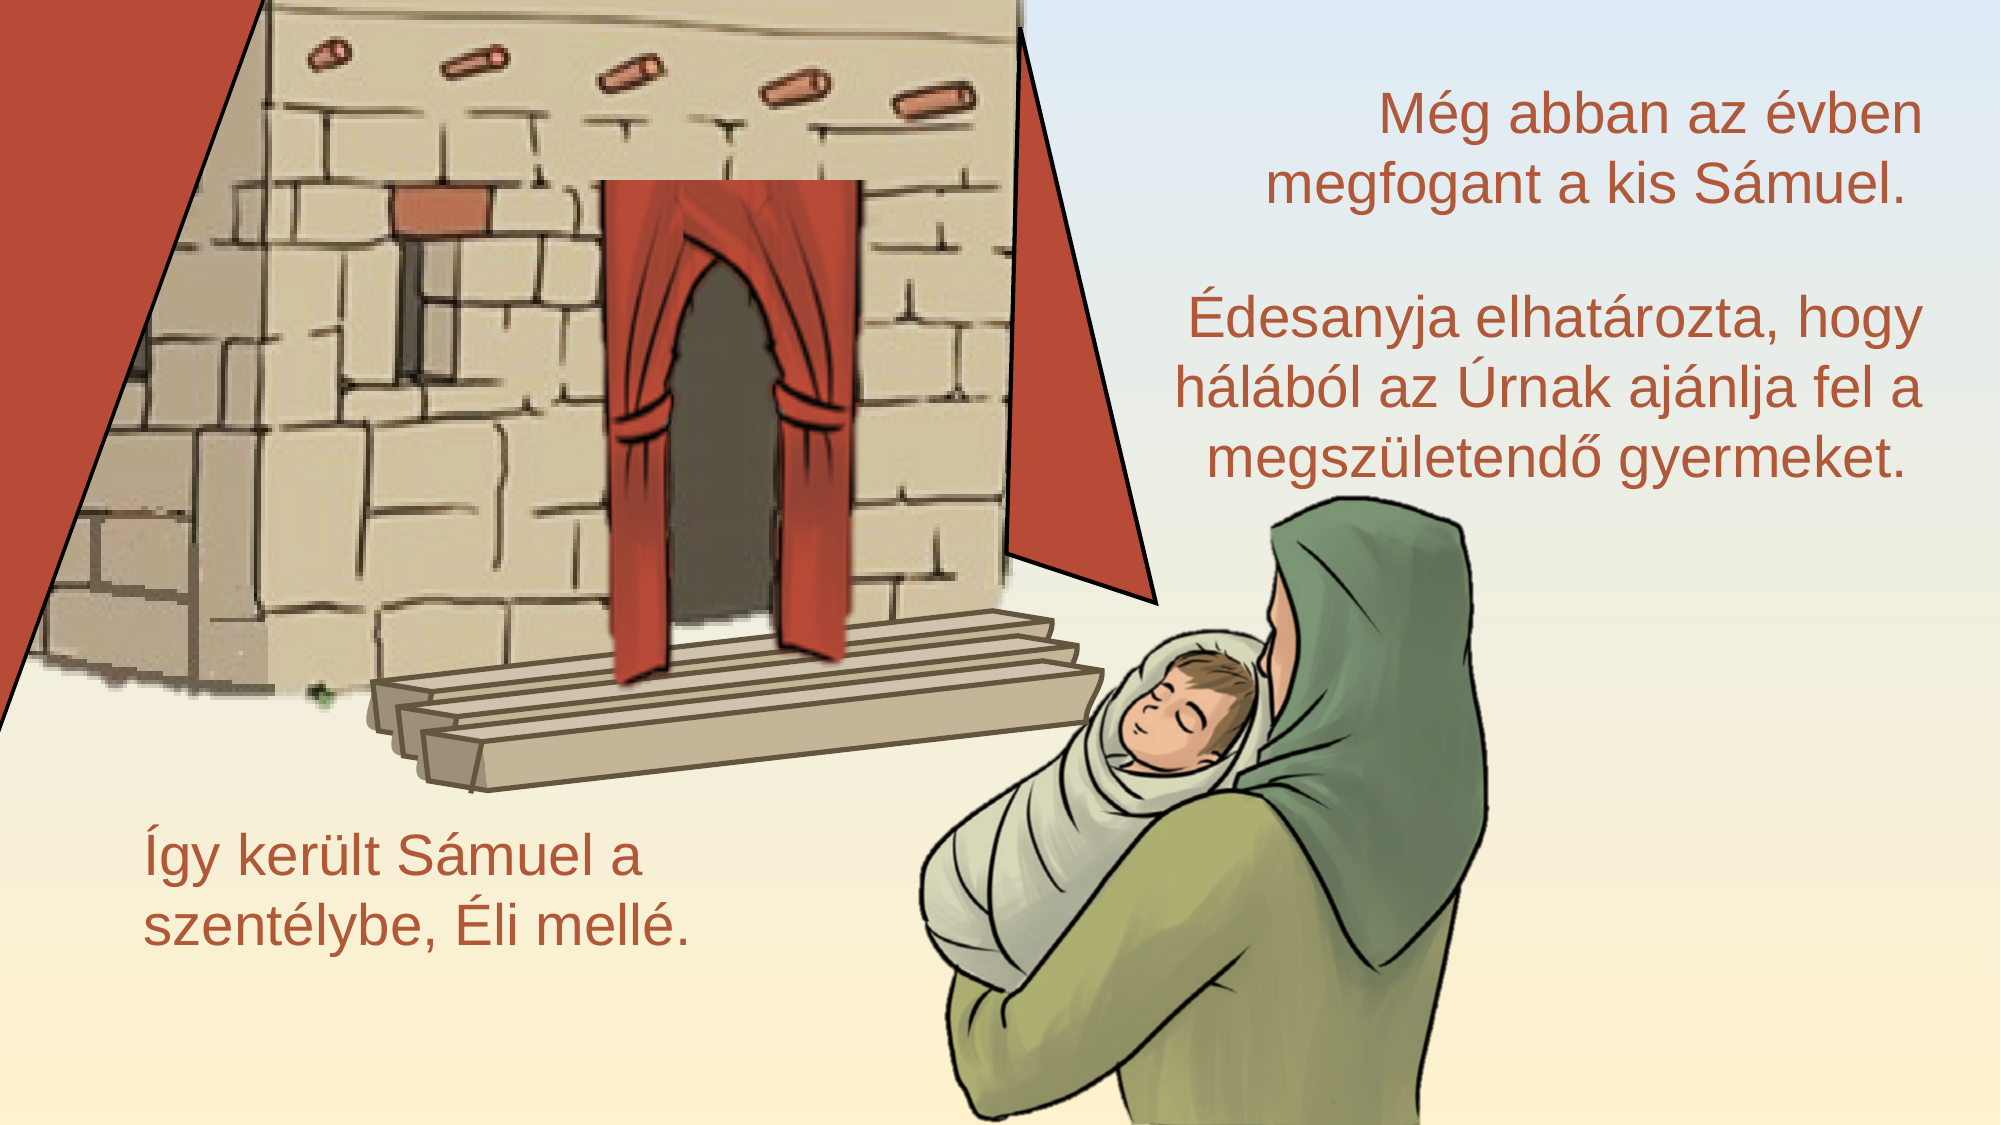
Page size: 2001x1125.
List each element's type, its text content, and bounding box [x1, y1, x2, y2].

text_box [0, 0, 264, 749]
text_box [401, 748, 418, 760]
text_box [423, 748, 571, 794]
text_box Még abban az évben megfogant a kis Sámuel. [1137, 68, 1940, 223]
text_box Így került Sámuel a szentélybe, Éli mellé. [128, 809, 876, 1010]
picture [264, 0, 1514, 1125]
text_box Édesanyja elhatározta, hogy hálából az Úrnak ajánlja fel a megszületendő gyermeket. [1080, 272, 1940, 497]
text_box [1053, 162, 1127, 474]
